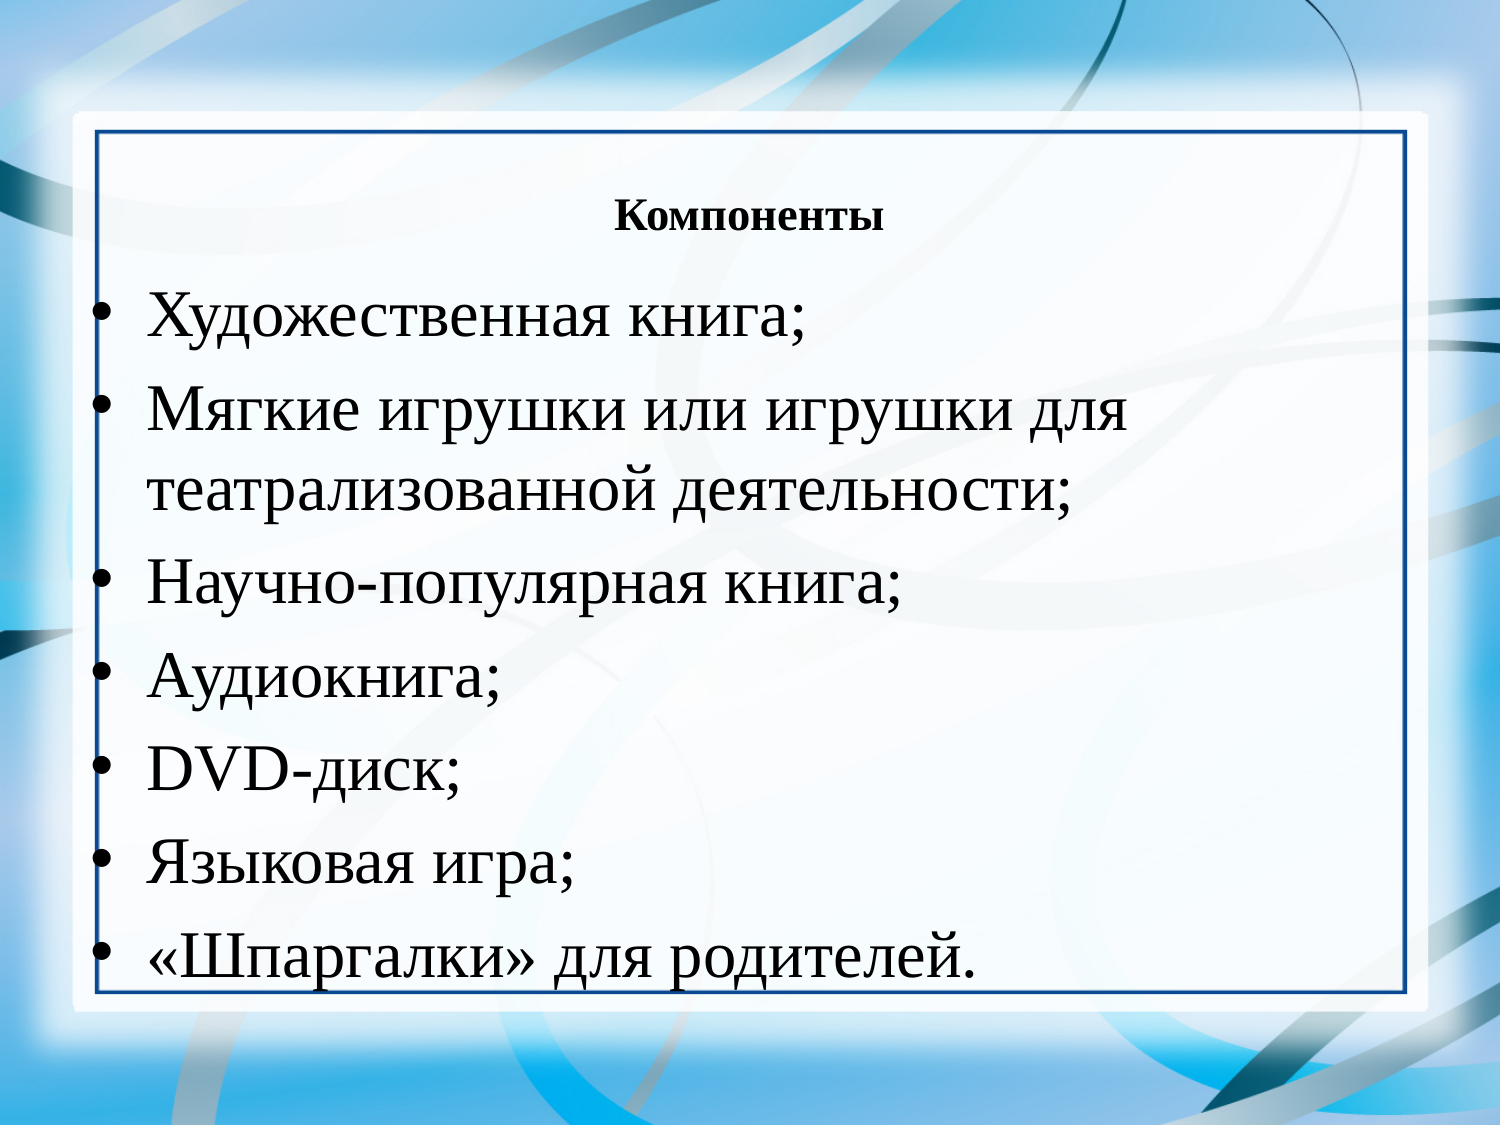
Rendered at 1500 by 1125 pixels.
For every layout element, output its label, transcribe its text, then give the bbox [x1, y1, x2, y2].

list Художественная книга; Мягкие игрушки или игрушки для театрализованной деятельности; Научно-популярная книга; Аудиокнига; DVD-диск; Языковая игра; «Шпаргалки» для родителей. [75, 262, 1425, 1005]
title Компоненты [75, 175, 1425, 262]
picture [0, 0, 1500, 1125]
